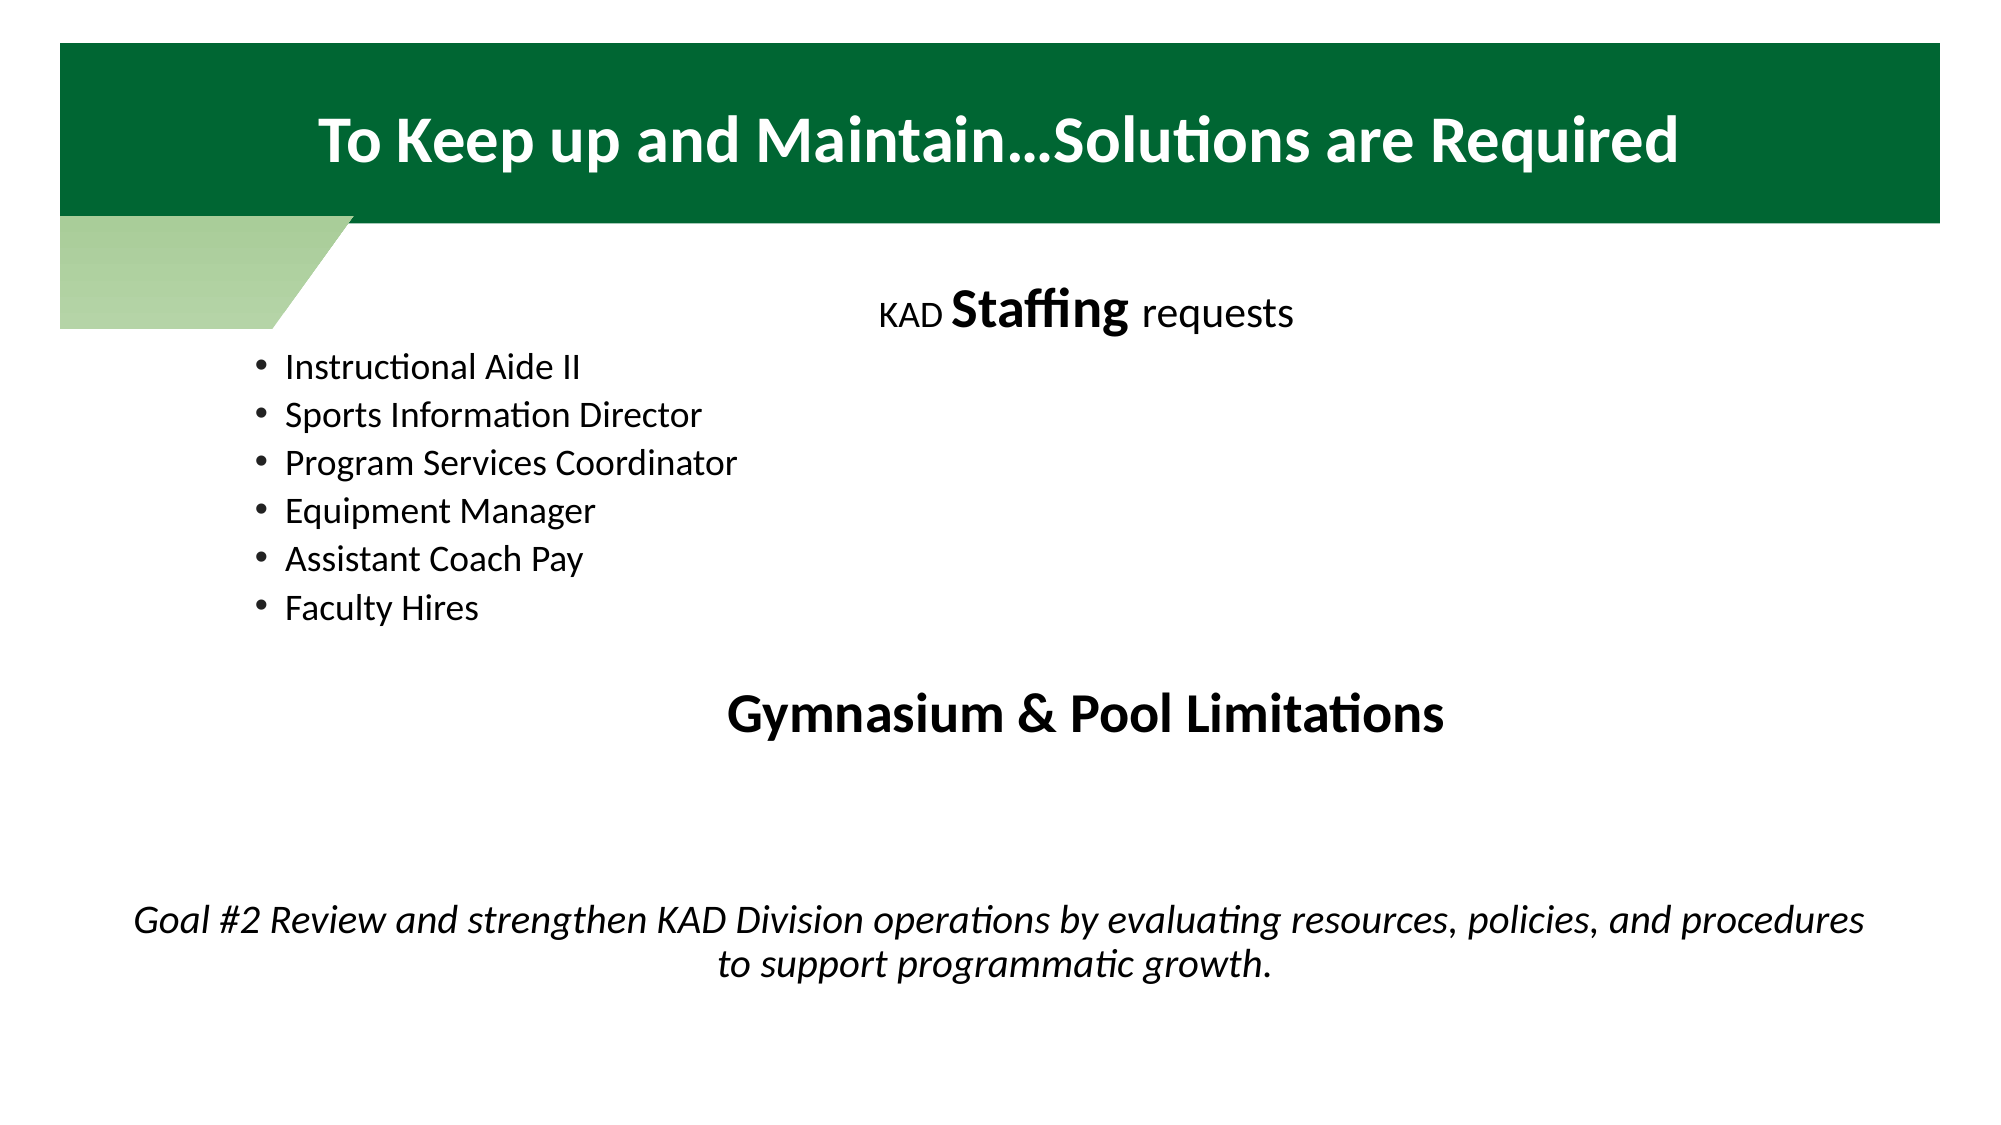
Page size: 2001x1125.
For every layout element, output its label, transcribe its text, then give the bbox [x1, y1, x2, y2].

text_box [120, 52, 1846, 140]
text_box [59, 215, 355, 330]
text_box To Keep up and Maintain…Solutions are Required [59, 42, 1941, 224]
list KAD Staffing requests Instructional Aide II Sports Information Director Program Services Coordinator Equipment Manager Assistant Coach Pay Faculty Hires Gymnasium & Pool Limitations Goal #2 Review and strengthen KAD Division operations by evaluating resources, policies, and procedures to support programmatic growth. [118, 217, 1882, 1003]
